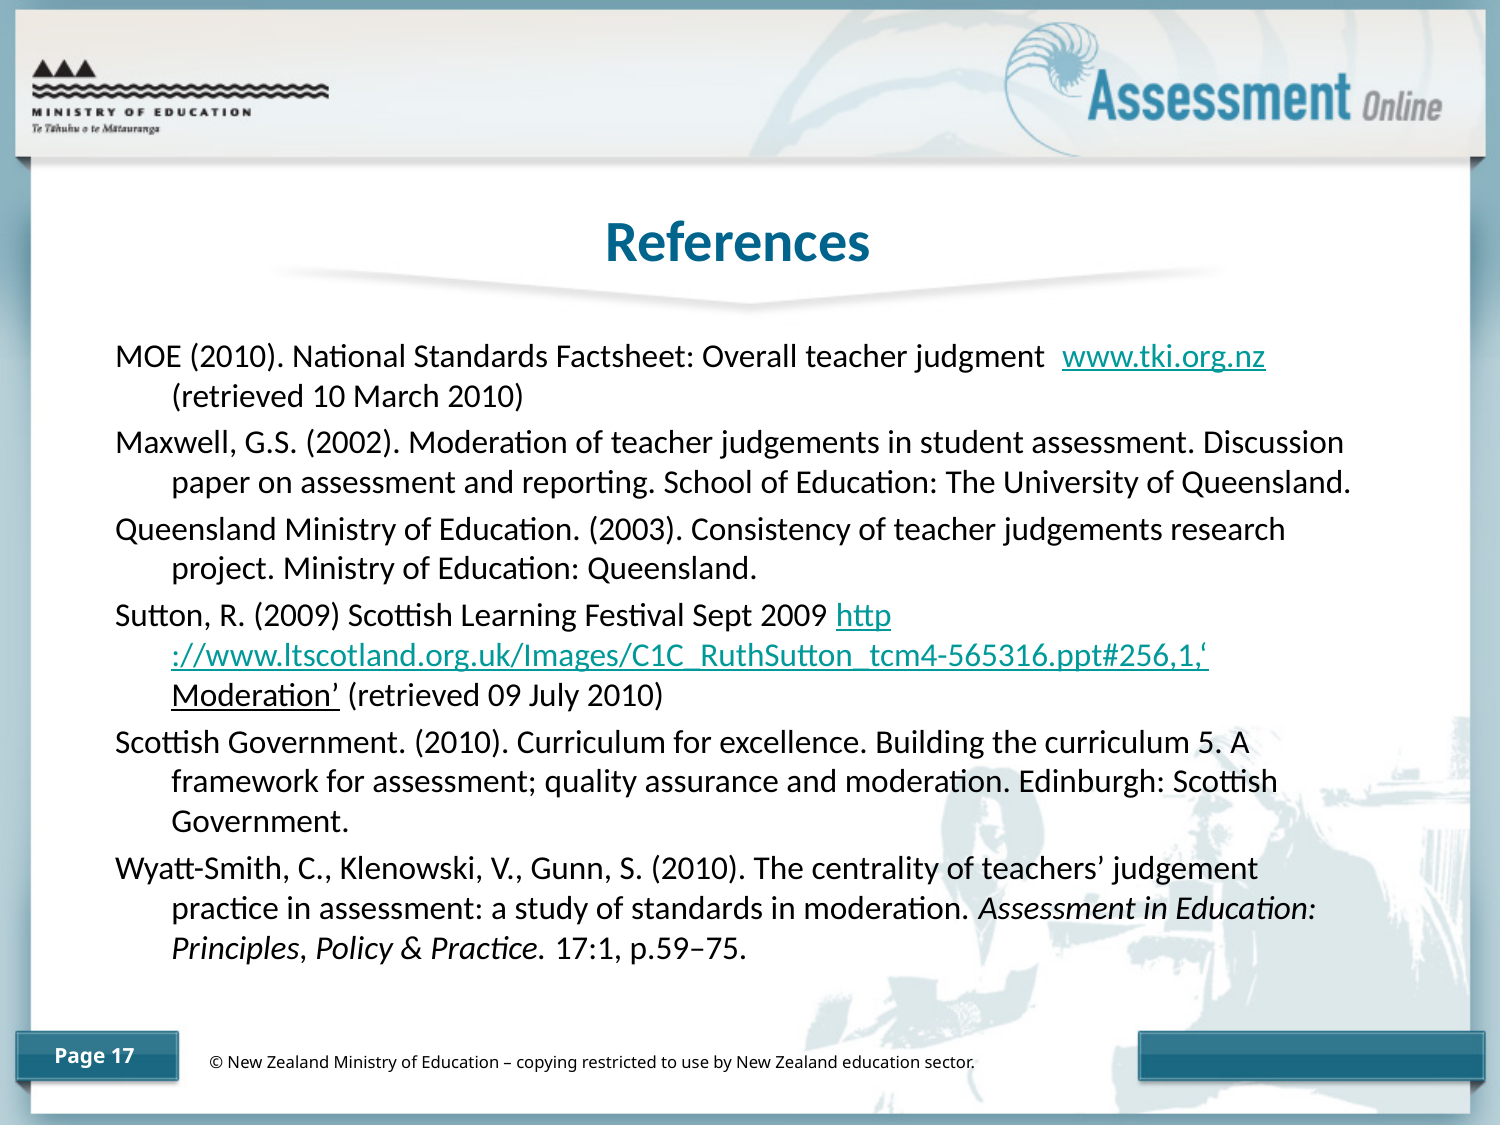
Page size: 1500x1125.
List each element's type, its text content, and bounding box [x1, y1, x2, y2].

list MOE (2010). National Standards Factsheet: Overall teacher judgment www.tki.org.nz (retrieved 10 March 2010) Maxwell, G.S. (2002). Moderation of teacher judgements in student assessment. Discussion paper on assessment and reporting. School of Education: The University of Queensland. Queensland Ministry of Education. (2003). Consistency of teacher judgements research project. Ministry of Education: Queensland. Sutton, R. (2009) Scottish Learning Festival Sept 2009 http://www.ltscotland.org.uk/Images/C1C_RuthSutton_tcm4-565316.ppt#256,1,‘Moderation’ (retrieved 09 July 2010) Scottish Government. (2010). Curriculum for excellence. Building the curriculum 5. A framework for assessment; quality assurance and moderation. Edinburgh: Scottish Government. Wyatt-Smith, C., Klenowski, V., Gunn, S. (2010). The centrality of teachers’ judgement practice in assessment: a study of standards in moderation. Assessment in Education: Principles, Policy & Practice. 17:1, p.59–75. [100, 326, 1376, 977]
picture [0, 0, 1500, 1125]
title References [100, 172, 1376, 303]
